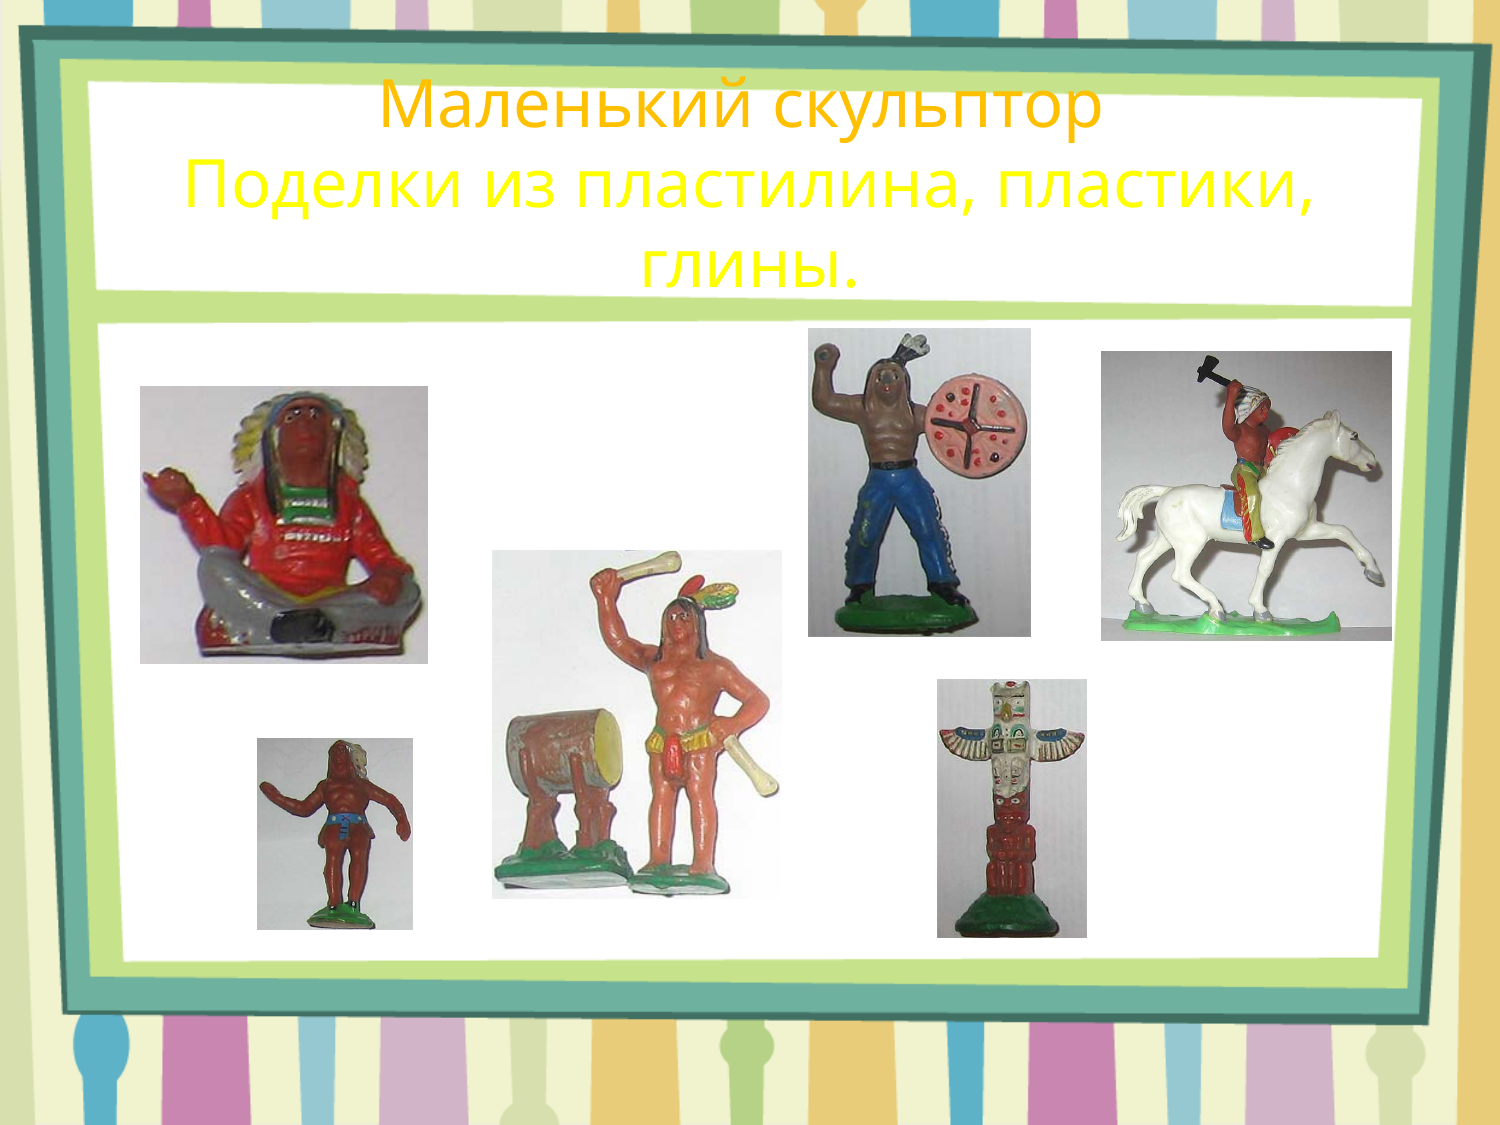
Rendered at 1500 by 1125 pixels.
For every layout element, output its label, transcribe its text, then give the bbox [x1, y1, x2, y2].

picture [0, 0, 1500, 1125]
title Маленький скульптор Поделки из пластилина, пластики, глины. [74, 87, 1426, 276]
